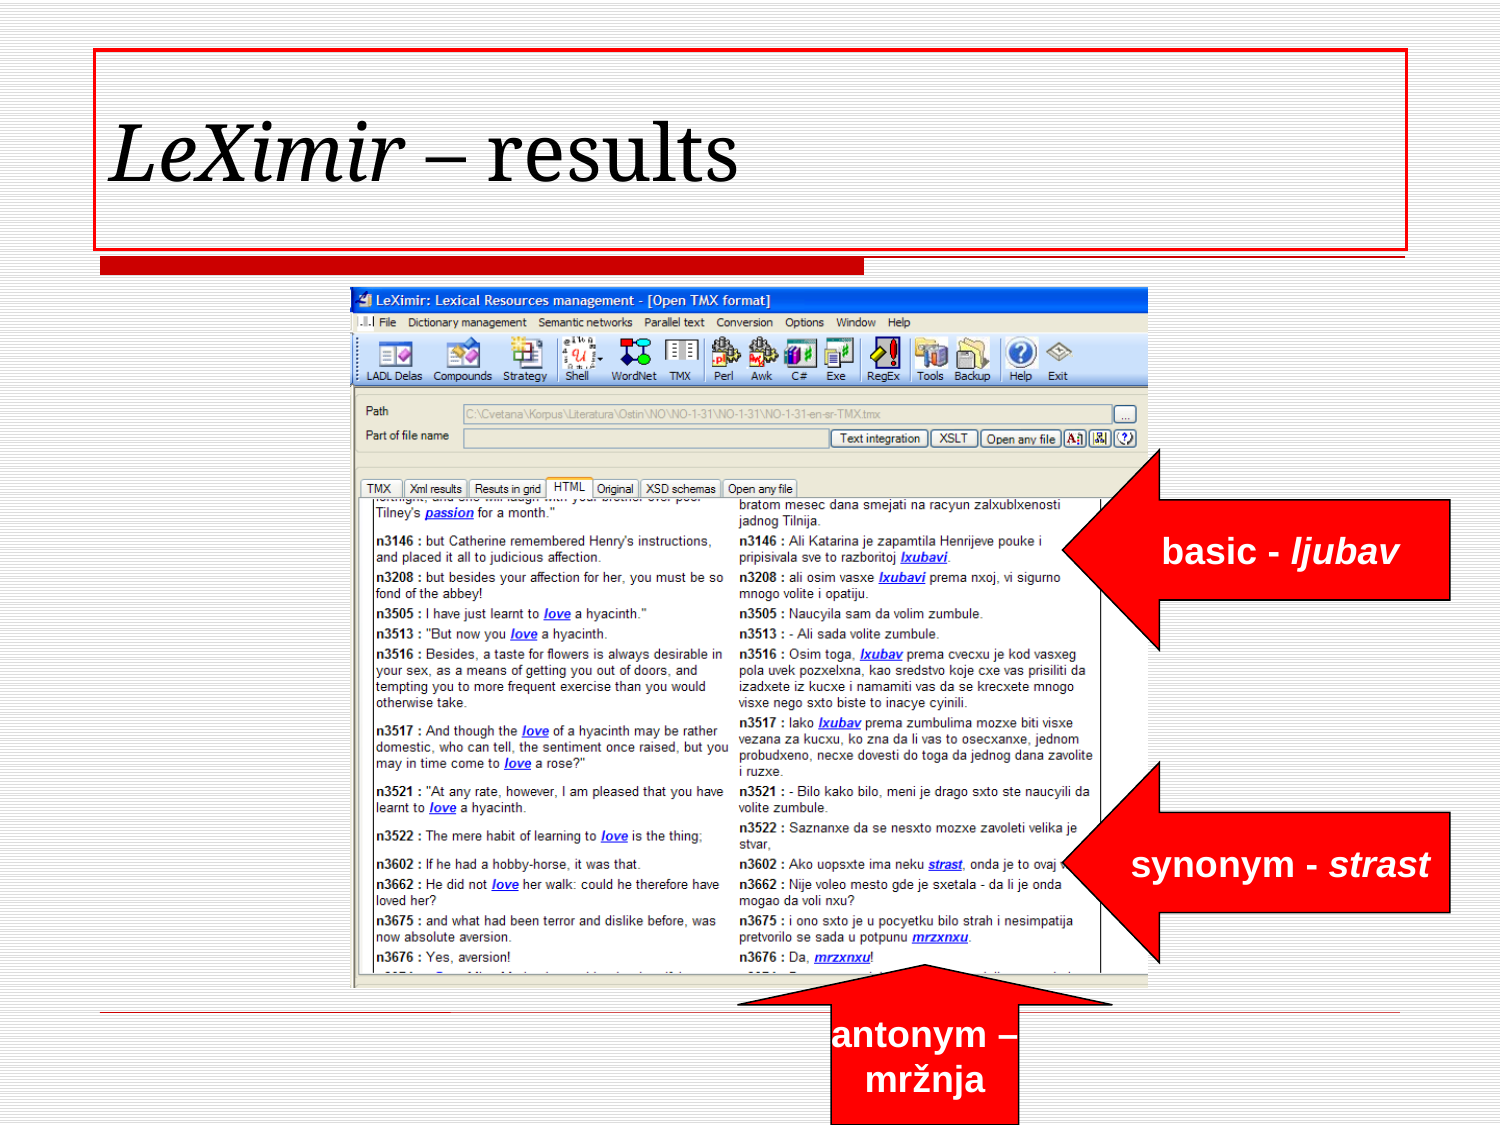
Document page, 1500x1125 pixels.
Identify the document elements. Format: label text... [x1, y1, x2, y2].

text_box antonym – mržnja [737, 996, 1113, 1125]
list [349, 287, 1149, 988]
text_box synonym - strast [1153, 762, 1450, 963]
title LeXimir – results [93, 49, 1407, 250]
text_box basic - ljubav [1153, 450, 1450, 651]
